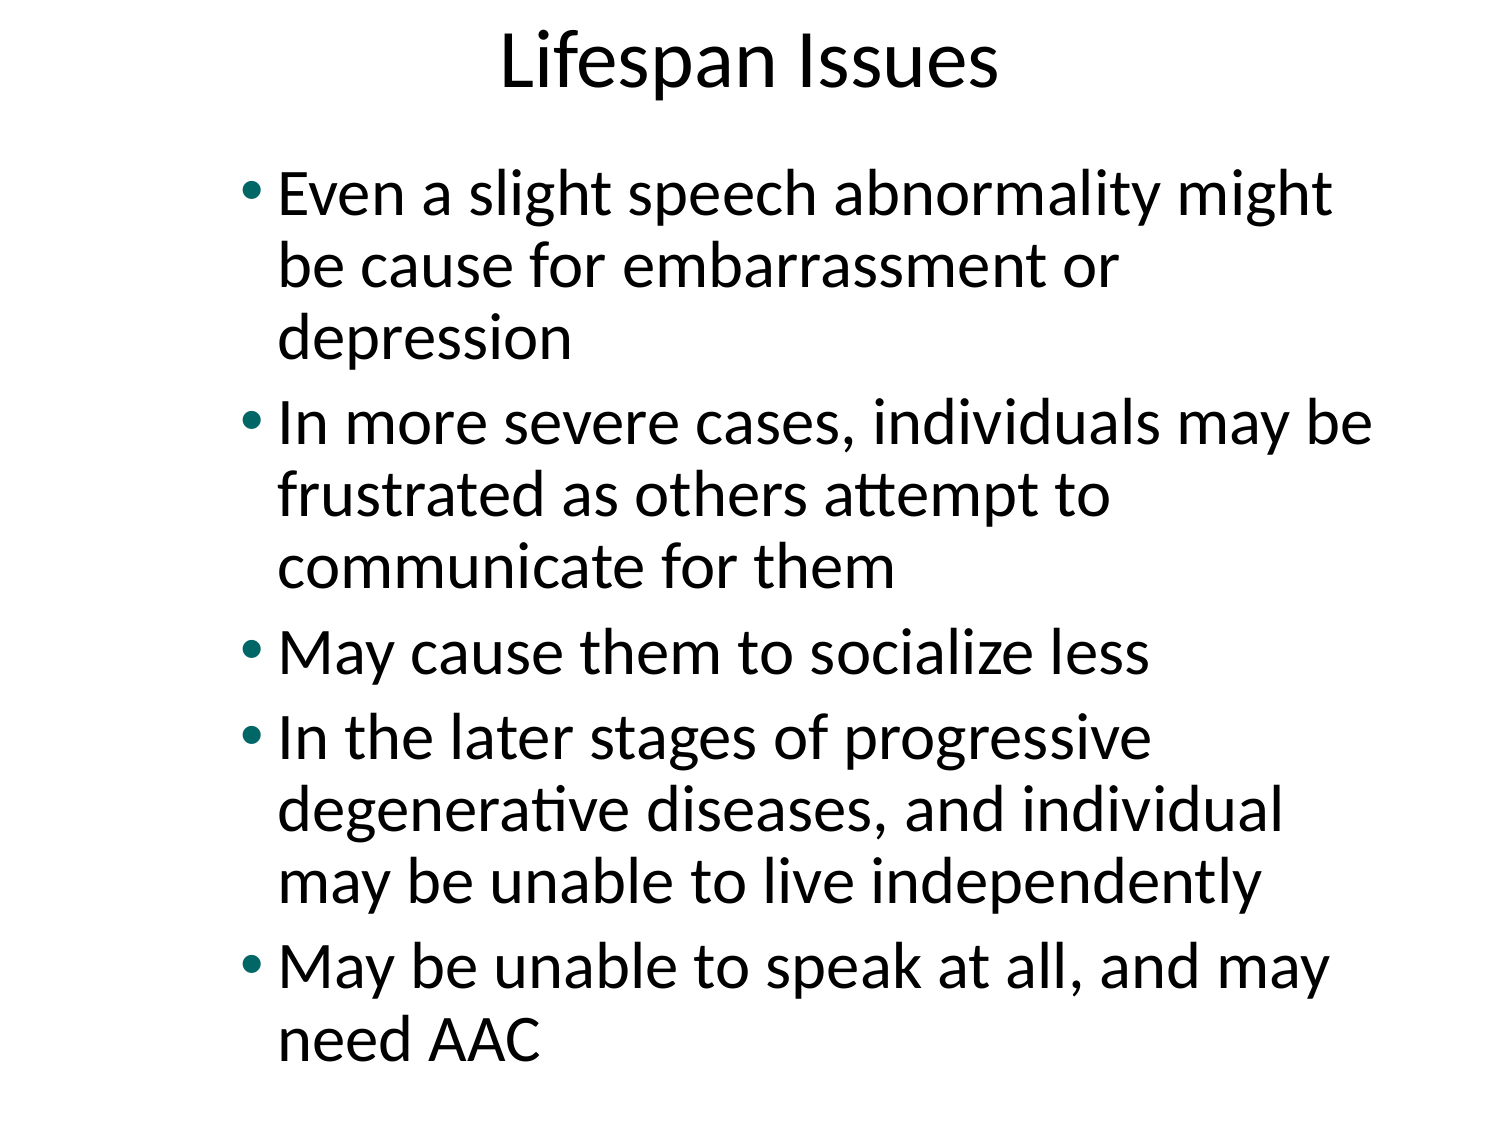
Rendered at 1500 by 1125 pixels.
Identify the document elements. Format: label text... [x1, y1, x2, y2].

list Even a slight speech abnormality might be cause for embarrassment or depression In more severe cases, individuals may be frustrated as others attempt to communicate for them May cause them to socialize less In the later stages of progressive degenerative diseases, and individual may be unable to live independently May be unable to speak at all, and may need AAC [75, 149, 1425, 1100]
title Lifespan Issues [75, 45, 1425, 149]
